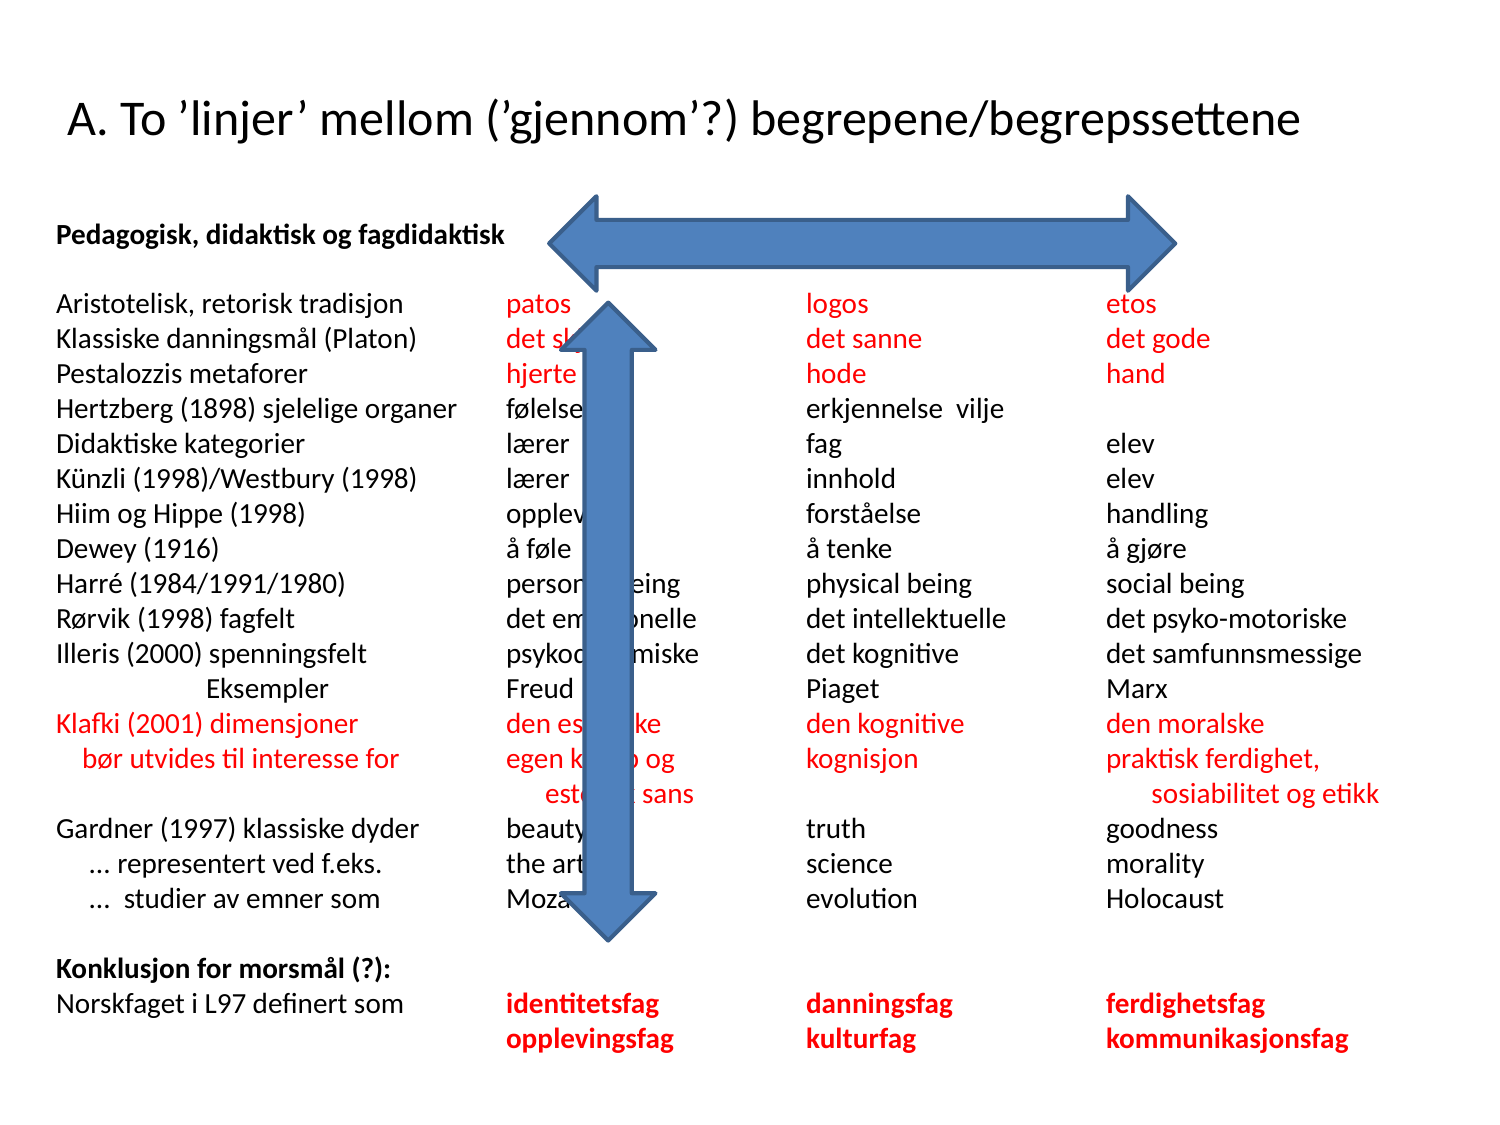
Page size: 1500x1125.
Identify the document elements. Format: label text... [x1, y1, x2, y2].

text_box [547, 194, 1178, 293]
text_box [559, 300, 658, 943]
text_box A. To ’linjer’ mellom (’gjennom’?) begrepene/begrepssettene Pedagogisk, didaktisk og fagdidaktisk Aristotelisk, retorisk tradisjon patos logos etos Klassiske danningsmål (Platon) det skjønne det sanne det gode Pestalozzis metaforer hjerte hode hand Hertzberg (1898) sjelelige organer følelse erkjennelse vilje Didaktiske kategorier lærer fag elev Künzli (1998)/Westbury (1998) lærer innhold elev Hiim og Hippe (1998) opplevelse forståelse handling Dewey (1916) å føle å tenke å gjøre Harré (1984/1991/1980) personal being physical being social being Rørvik (1998) fagfelt det emosjonelle det intellektuelle det psyko-motoriske Illeris (2000) spenningsfelt psykodynamiske det kognitive det samfunnsmessige Eksempler Freud Piaget Marx Klafki (2001) dimensjoner den estetiske den kognitive den moralske bør utvides til interesse for egen kropp og kognisjon praktisk ferdighet, estetisk sans sosiabilitet og etikk Gardner (1997) klassiske dyder beauty truth goodness ... representert ved f.eks. the arts science morality ... studier av emner som Mozart evolution Holocaust Konklusjon for morsmål (?): Norskfaget i L97 definert som identitetsfag danningsfag ferdighetsfag opplevingsfag kulturfag kommunikasjonsfag [41, 42, 1459, 1062]
